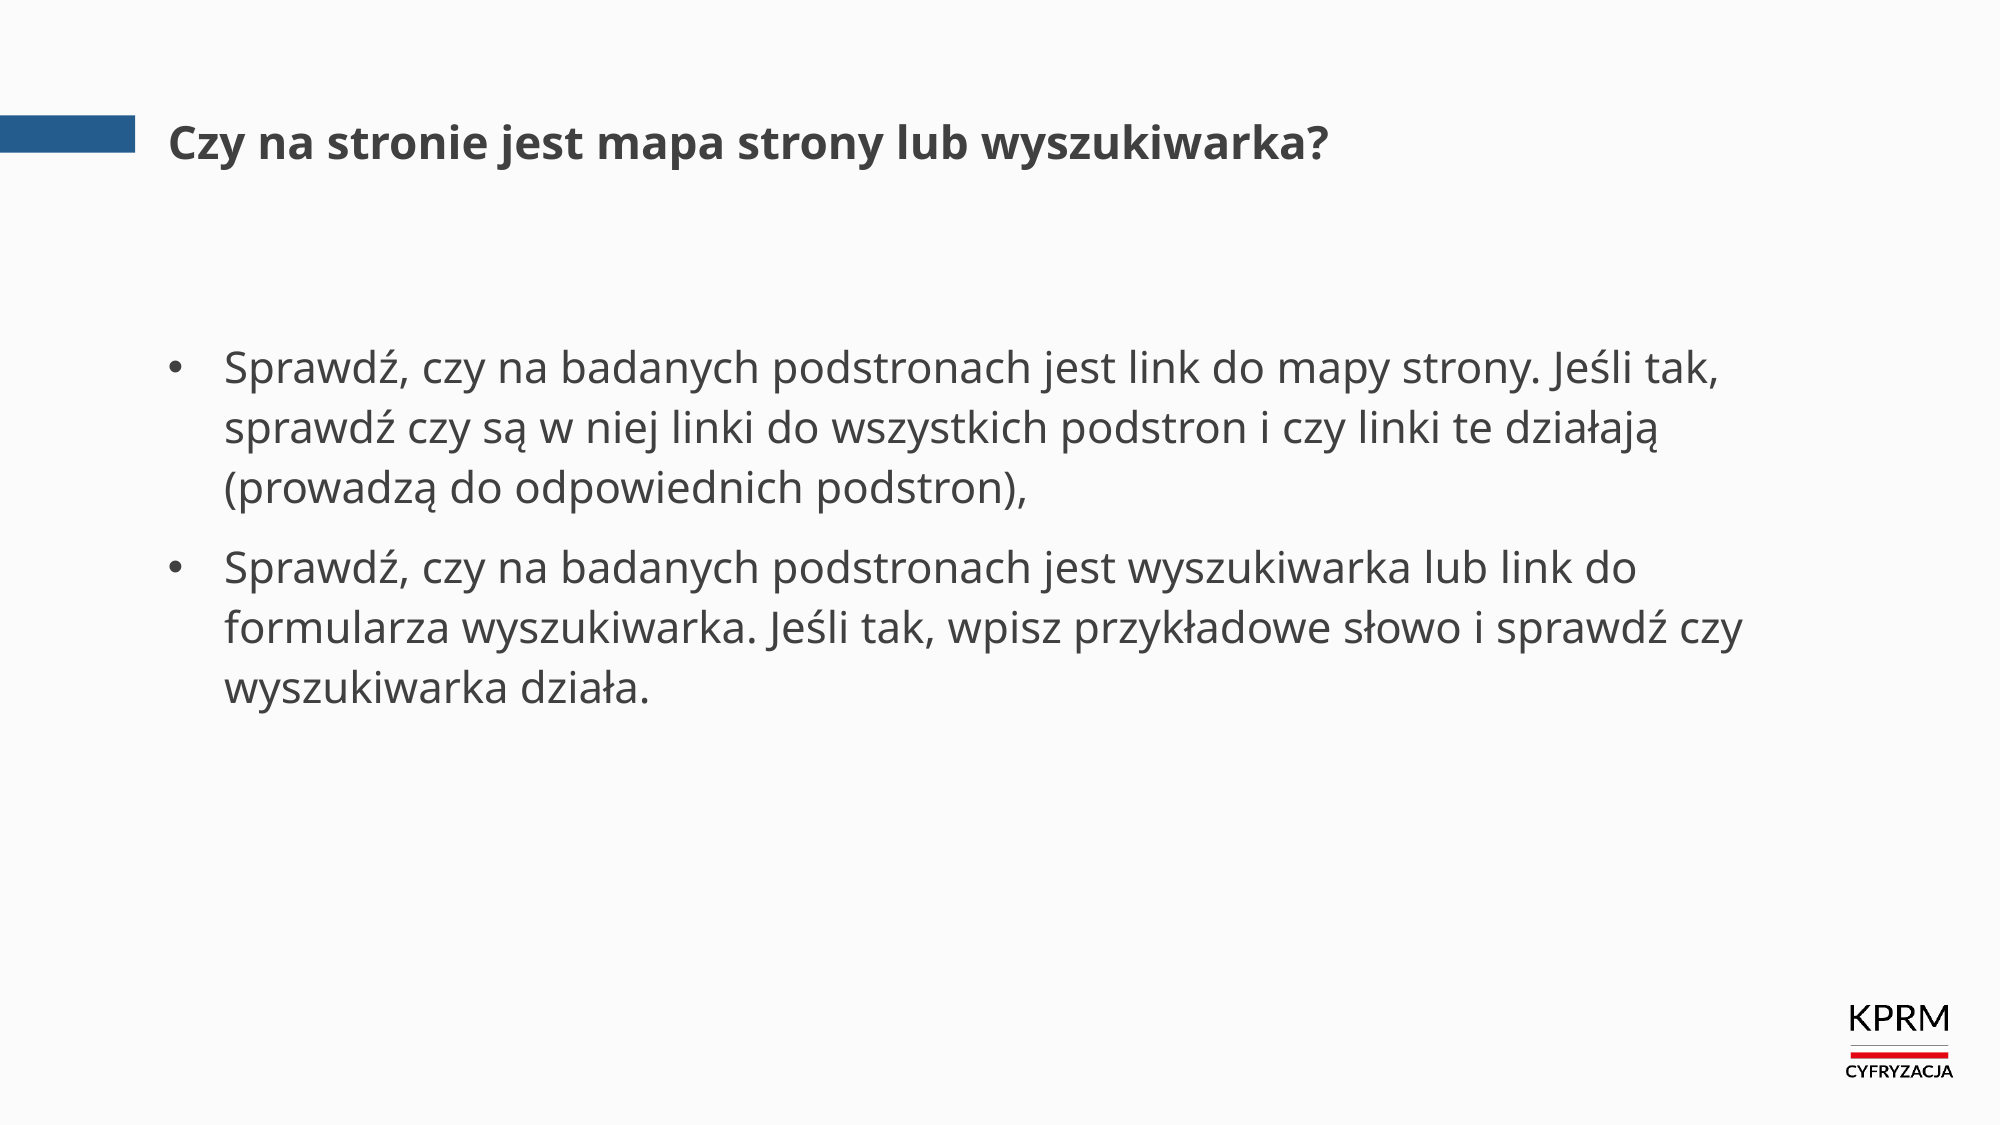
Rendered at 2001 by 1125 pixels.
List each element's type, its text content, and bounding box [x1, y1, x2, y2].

title Czy na stronie jest mapa strony lub wyszukiwarka? [152, 98, 1886, 256]
list Sprawdź, czy na badanych podstronach jest link do mapy strony. Jeśli tak, sprawdź czy są w niej linki do wszystkich podstron i czy linki te działają (prowadzą do odpowiednich podstron), Sprawdź, czy na badanych podstronach jest wyszukiwarka lub link do formularza wyszukiwarka. Jeśli tak, wpisz przykładowe słowo i sprawdź czy wyszukiwarka działa. [152, 325, 1836, 918]
picture [1801, 943, 1997, 1125]
